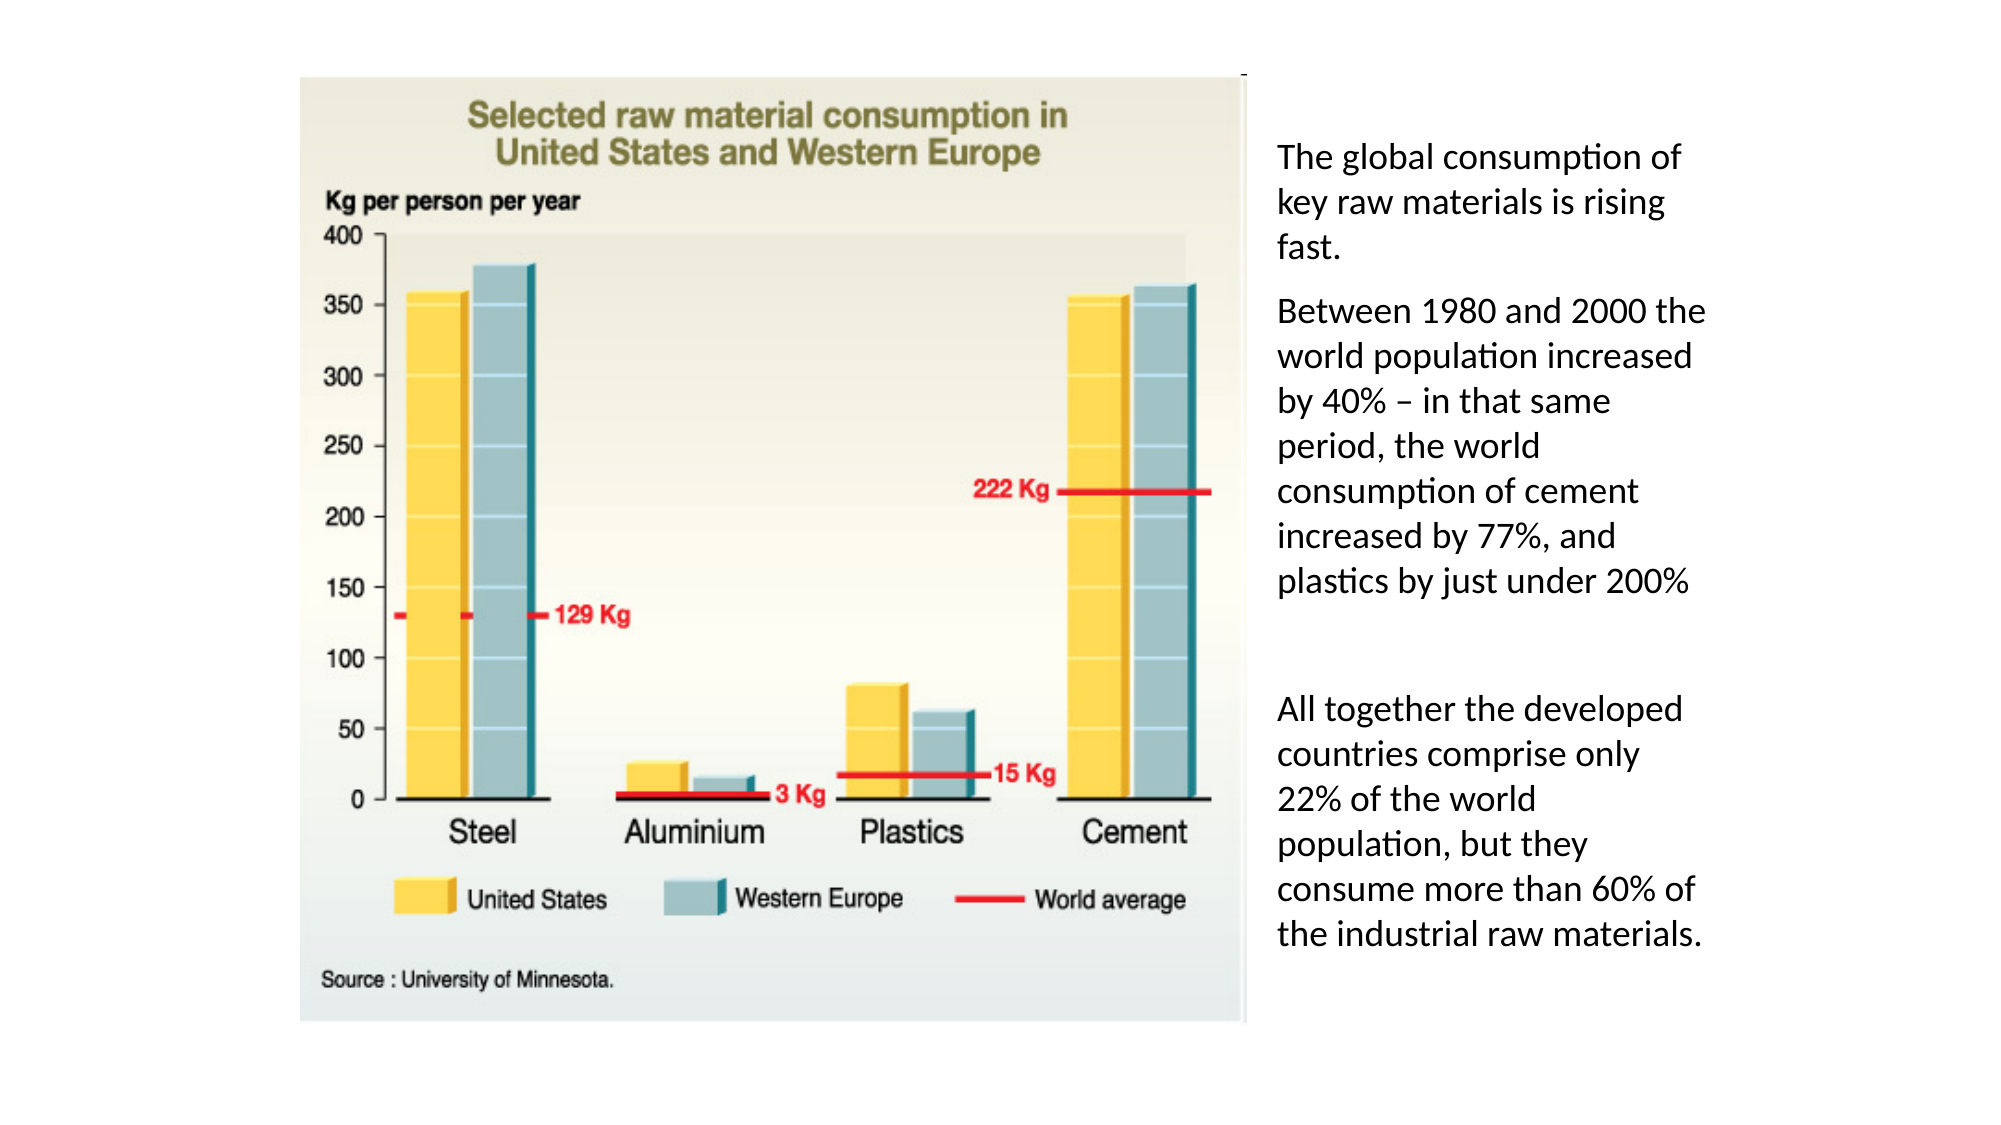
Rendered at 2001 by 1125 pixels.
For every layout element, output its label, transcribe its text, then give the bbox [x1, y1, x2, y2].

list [299, 74, 1247, 1025]
text_box The global consumption of key raw materials is rising fast. Between 1980 and 2000 the world population increased by 40% – in that same period, the world consumption of cement increased by 77%, and plastics by just under 200% All together the developed countries comprise only 22% of the world population, but they consume more than 60% of the industrial raw materials. [1262, 124, 1725, 962]
